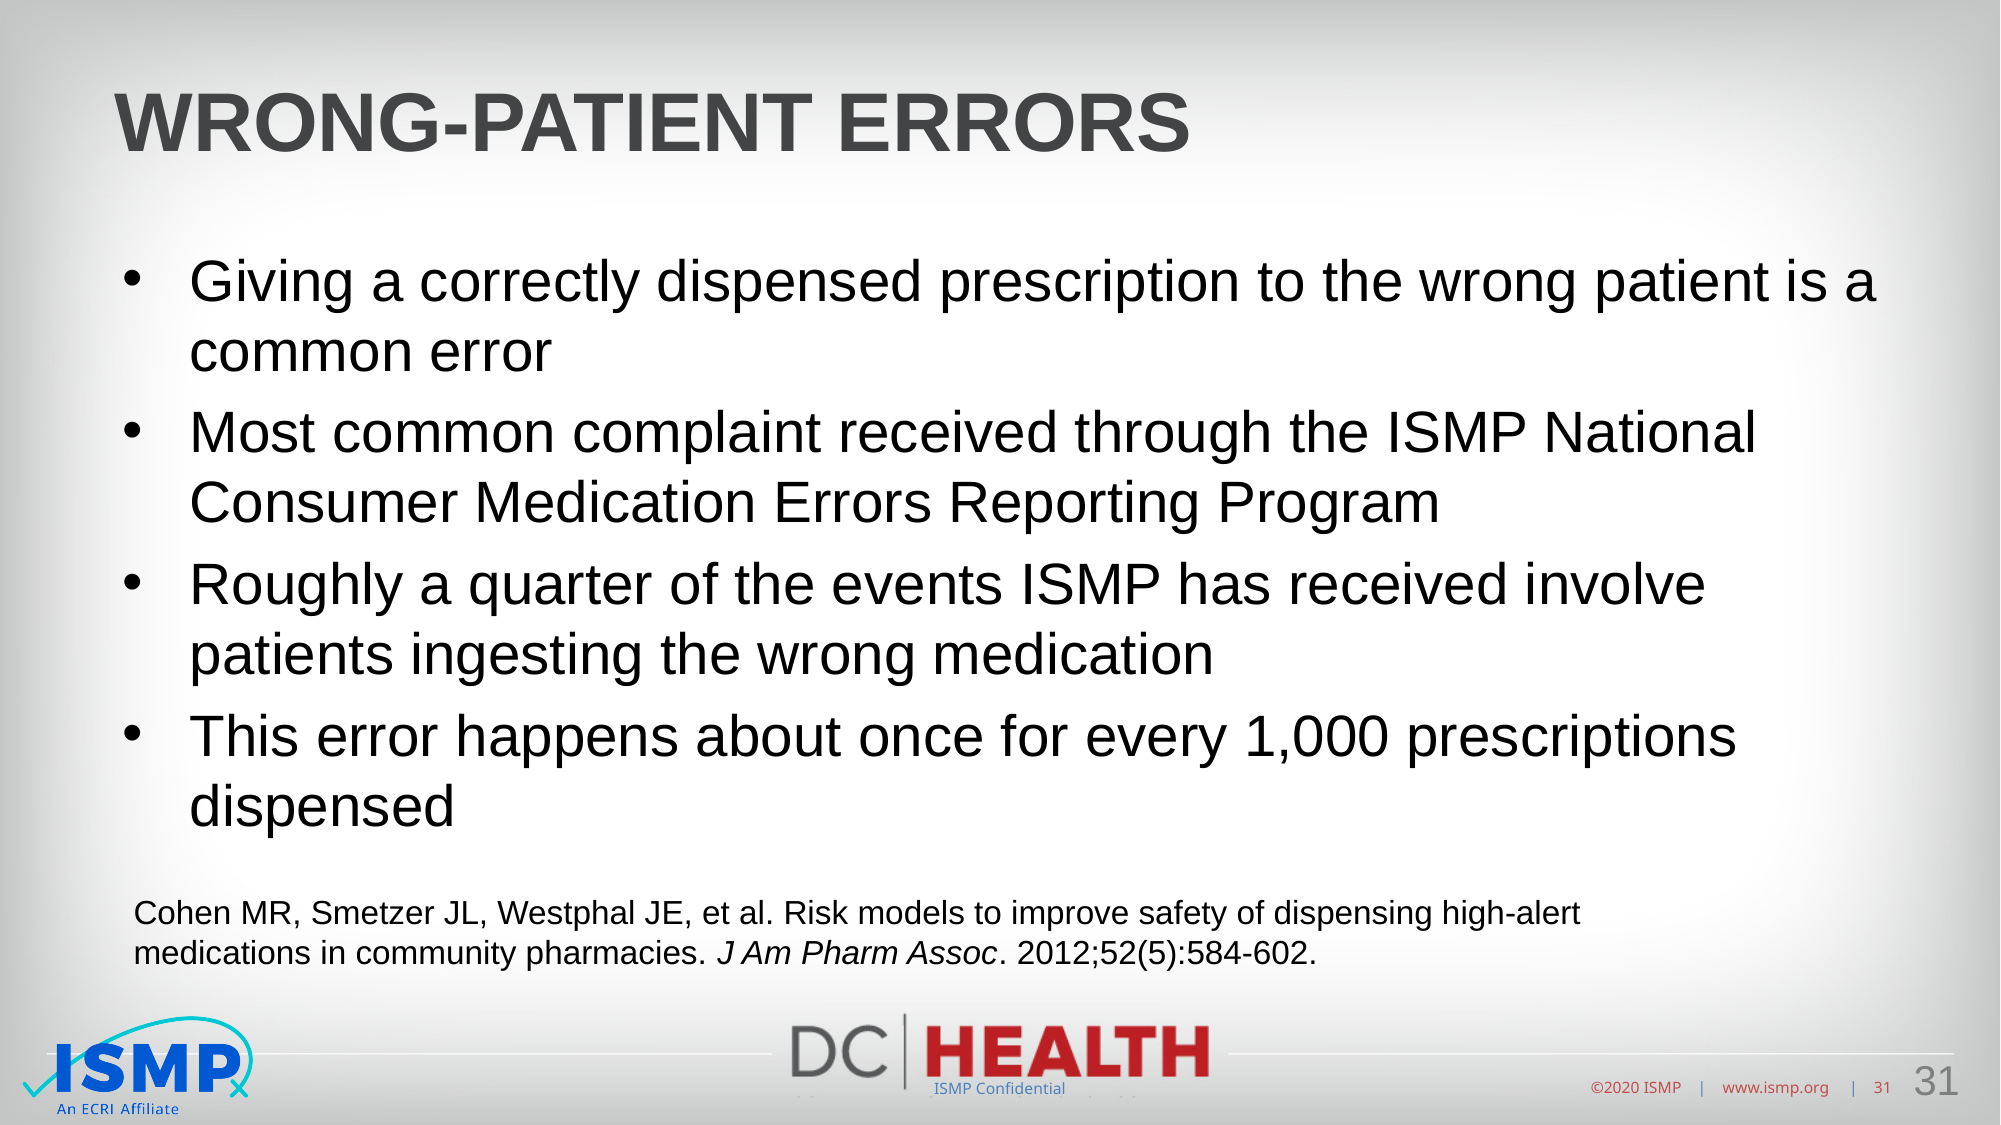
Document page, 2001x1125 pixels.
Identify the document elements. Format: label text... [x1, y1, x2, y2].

text_box Cohen MR, Smetzer JL, Westphal JE, et al. Risk models to improve safety of dispensing high-alert medications in community pharmacies. J Am Pharm Assoc. 2012;52(5):584-602. [118, 883, 1631, 979]
title Wrong-Patient Errors [99, 60, 1900, 210]
list Giving a correctly dispensed prescription to the wrong patient is a common error Most common complaint received through the ISMP National Consumer Medication Errors Reporting Program Roughly a quarter of the events ISMP has received involve patients ingesting the wrong medication This error happens about once for every 1,000 prescriptions dispensed [99, 235, 1900, 1007]
picture [0, 0, 2001, 1125]
